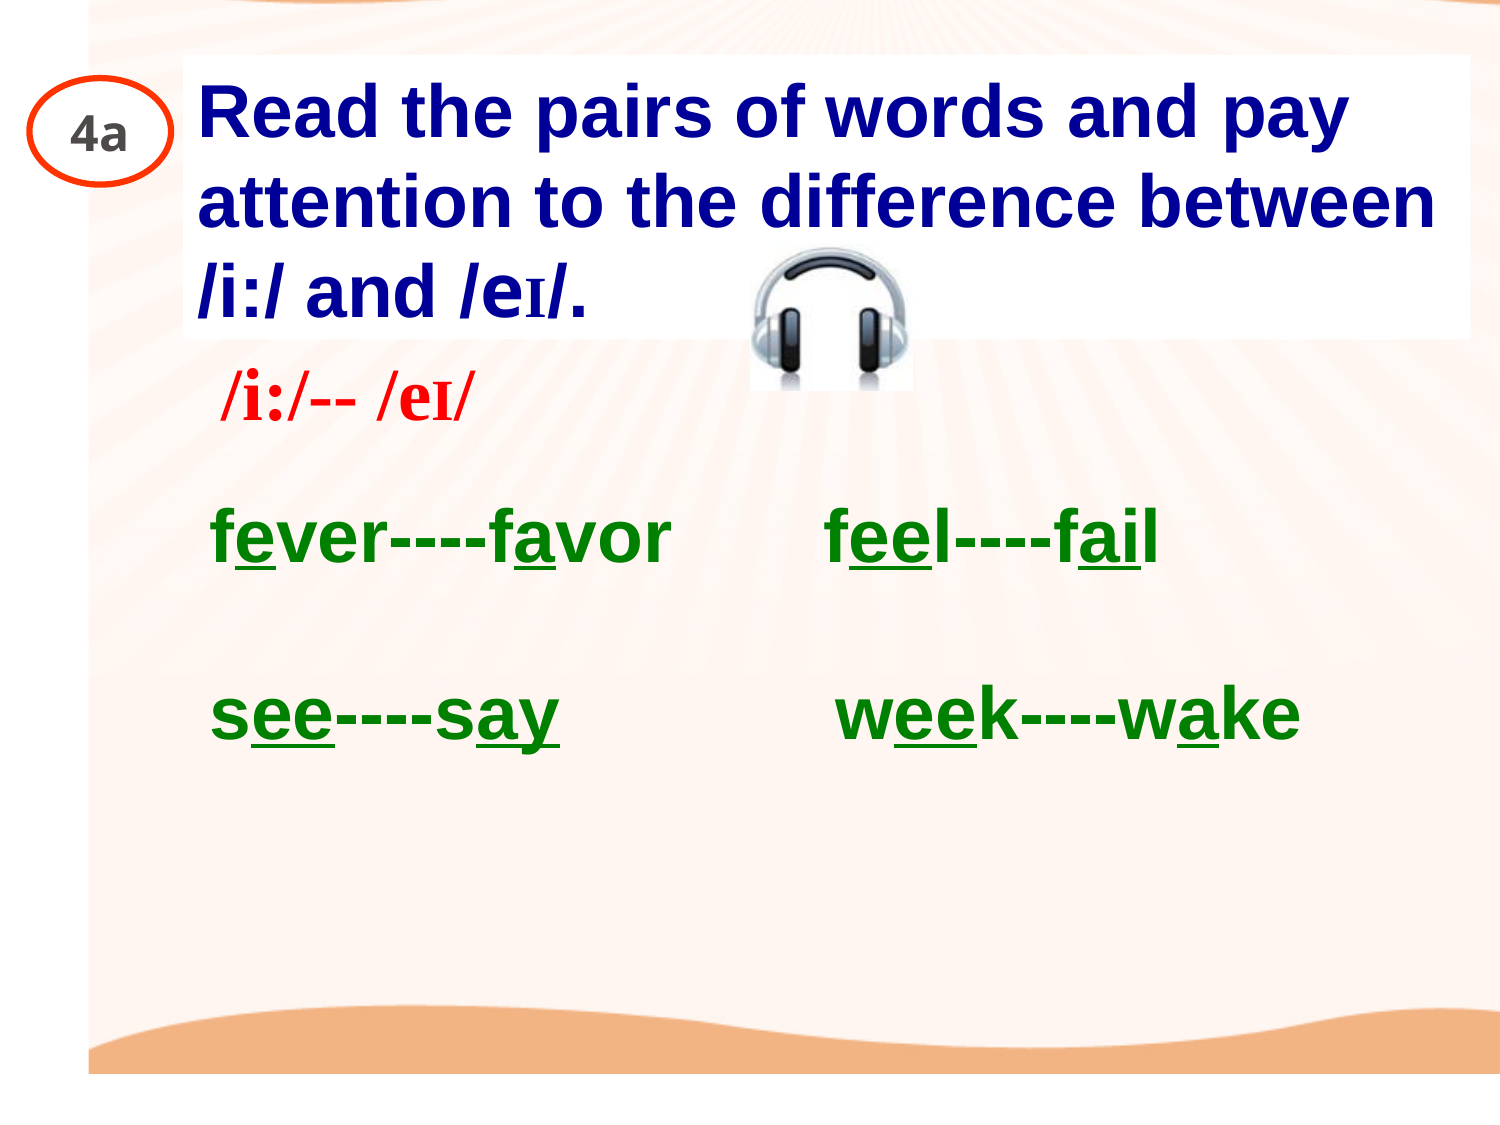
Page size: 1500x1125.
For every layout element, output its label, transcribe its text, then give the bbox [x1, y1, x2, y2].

text_box fever----favor [194, 479, 688, 585]
text_box see----say [194, 656, 575, 762]
picture [88, 0, 1500, 1074]
text_box /i:/-- /eI/ [206, 338, 491, 443]
text_box feel----fail [809, 479, 1177, 585]
text_box 4a [29, 78, 172, 185]
text_box Read the pairs of words and pay attention to the difference between /i:/ and /eI/. [183, 54, 1471, 340]
text_box week----wake [820, 656, 1318, 762]
